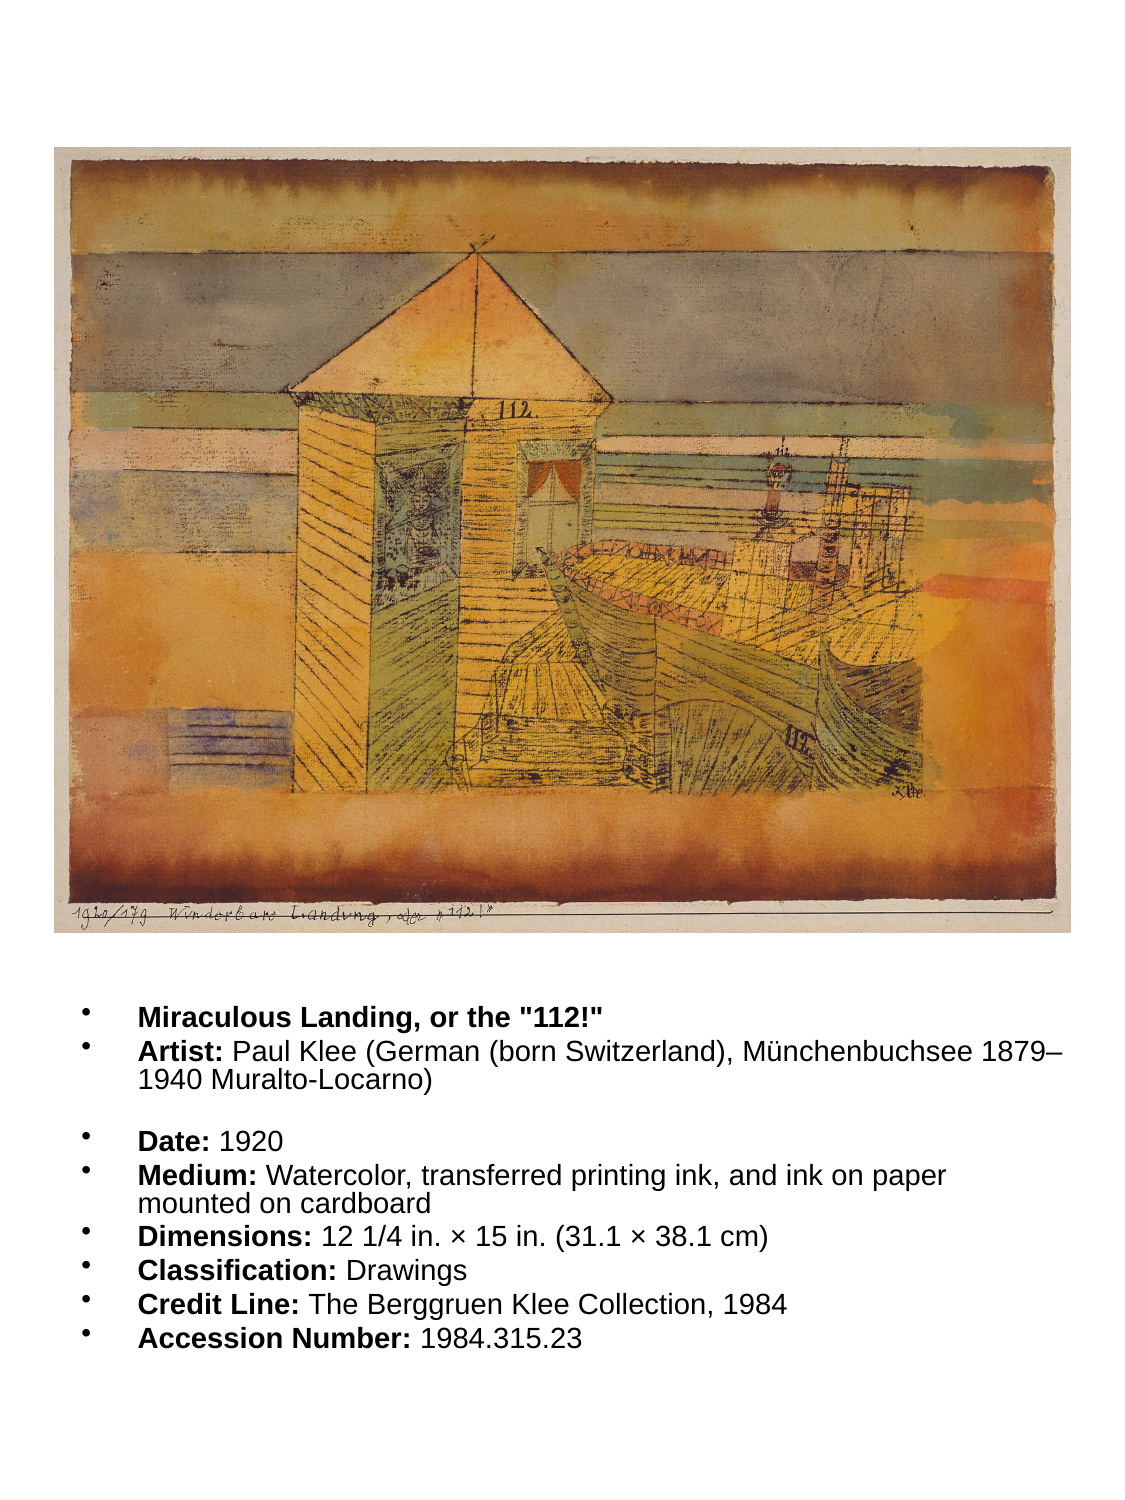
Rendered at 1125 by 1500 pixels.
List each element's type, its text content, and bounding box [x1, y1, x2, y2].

list Miraculous Landing, or the "112!" Artist: Paul Klee (German (born Switzerland), Münchenbuchsee 1879–1940 Muralto-Locarno) Date: 1920 Medium: Watercolor, transferred printing ink, and ink on paper mounted on cardboard Dimensions: 12 1/4 in. × 15 in. (31.1 × 38.1 cm) Classification: Drawings Credit Line: The Berggruen Klee Collection, 1984 Accession Number: 1984.315.23 [66, 998, 1079, 1388]
picture [54, 147, 1071, 933]
